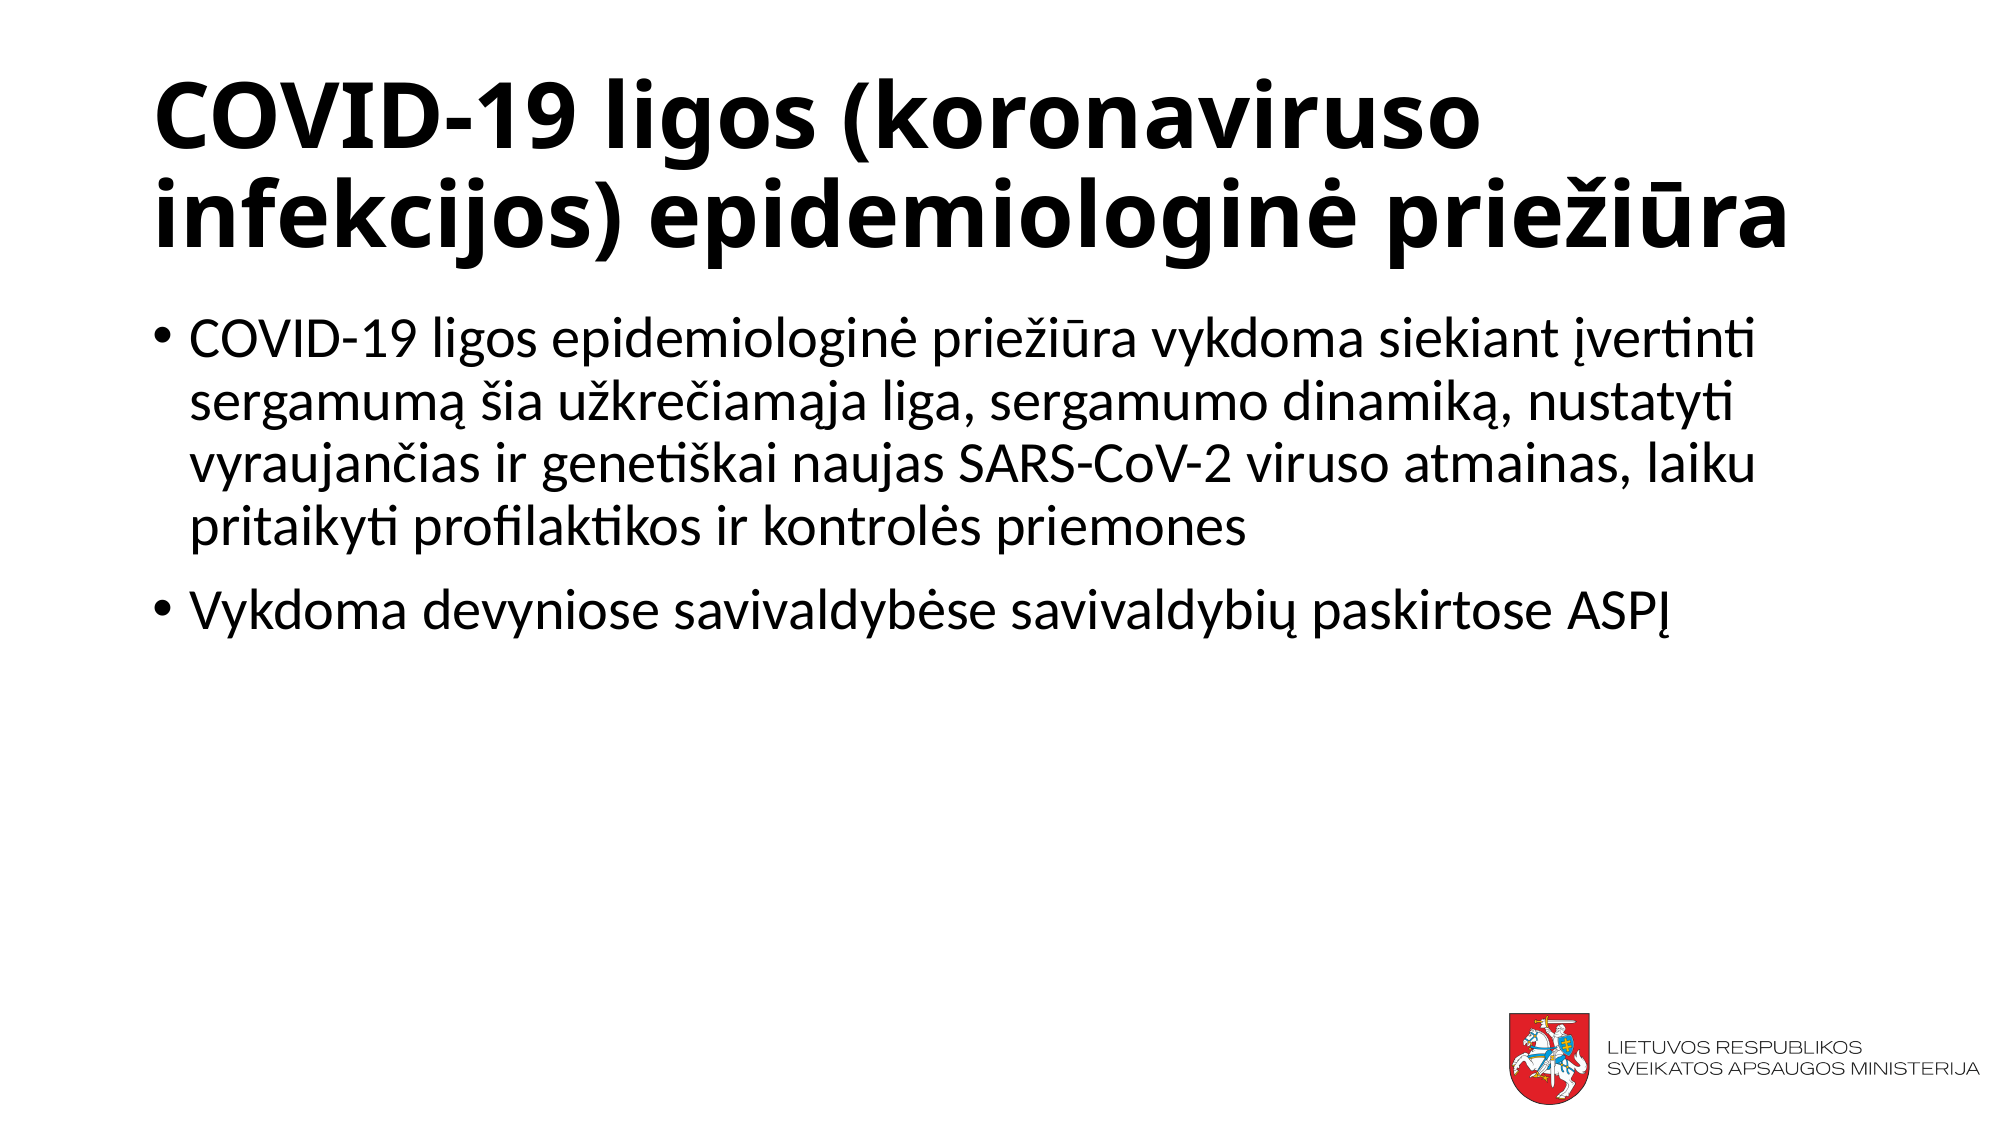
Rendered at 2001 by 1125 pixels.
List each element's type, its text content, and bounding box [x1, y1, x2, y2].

title COVID-19 ligos (koronaviruso infekcijos) epidemiologinė priežiūra [137, 59, 1863, 278]
picture [1509, 1013, 1980, 1105]
list COVID-19 ligos epidemiologinė priežiūra vykdoma siekiant įvertinti sergamumą šia užkrečiamąja liga, sergamumo dinamiką, nustatyti vyraujančias ir genetiškai naujas SARS-CoV-2 viruso atmainas, laiku pritaikyti profilaktikos ir kontrolės priemones Vykdoma devyniose savivaldybėse savivaldybių paskirtose ASPĮ [137, 299, 1863, 1014]
